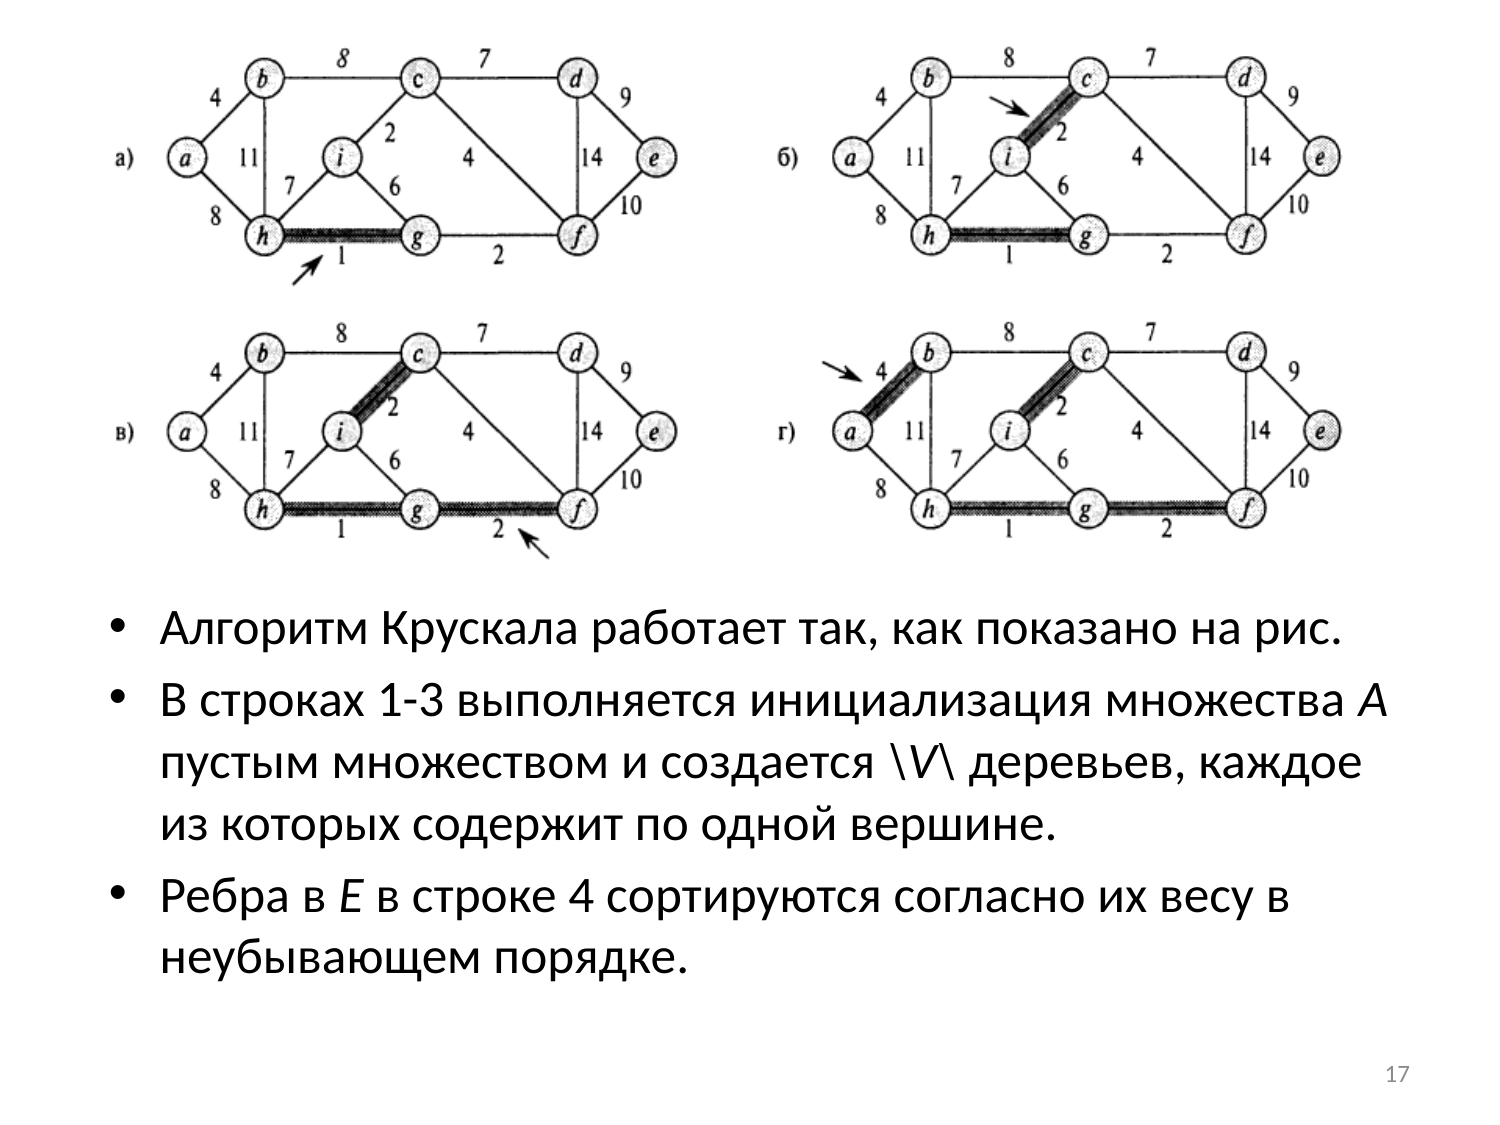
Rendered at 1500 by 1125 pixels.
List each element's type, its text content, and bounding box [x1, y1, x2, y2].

list Алгоритм Крускала работает так, как показано на рис. В строках 1-3 выполняется инициализация множества А пустым множеством и создается \V\ деревьев, каждое из которых содержит по одной вершине. Ребра в Е в строке 4 сортируются согласно их весу в неубывающем порядке. [93, 585, 1425, 1079]
picture [105, 23, 1383, 587]
slide_number 17 [1074, 1042, 1425, 1103]
